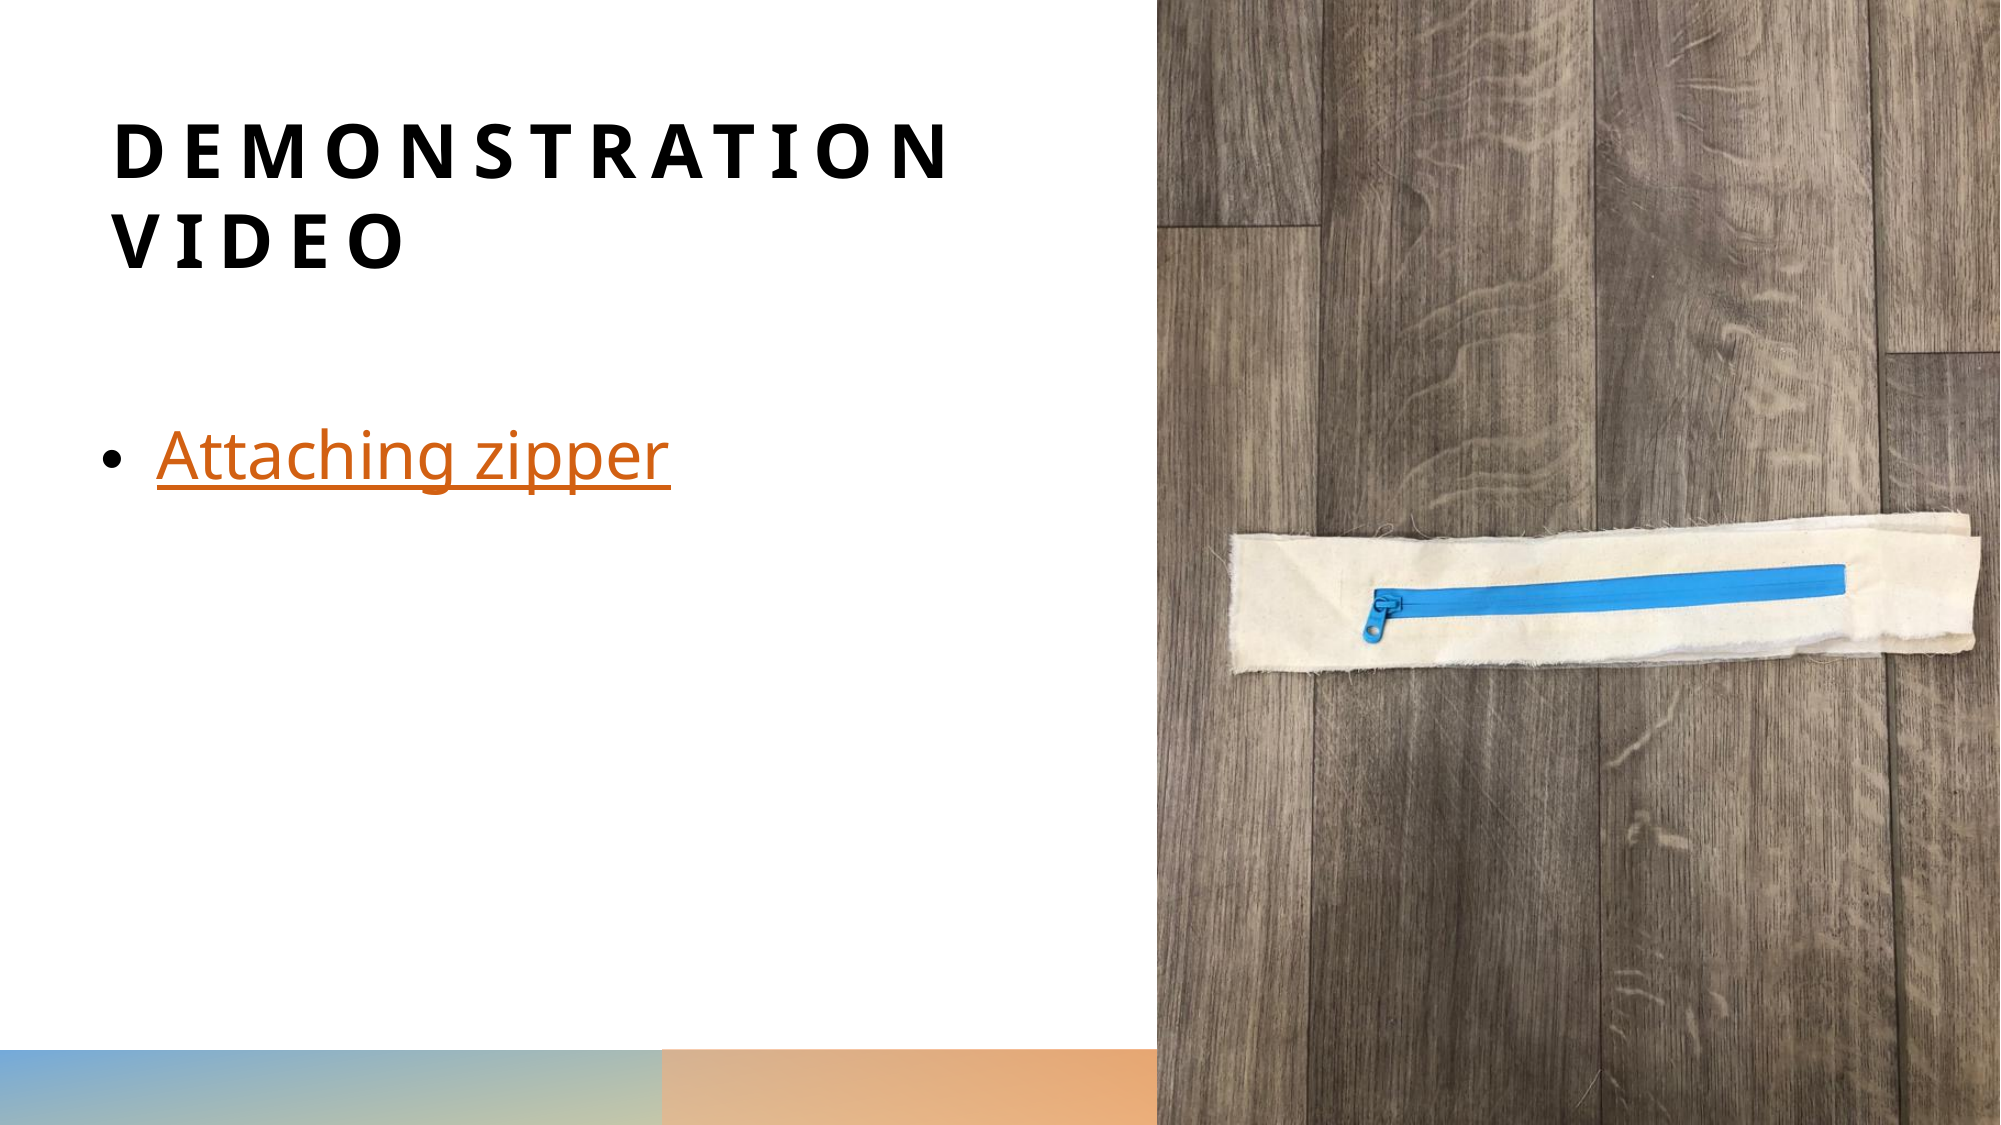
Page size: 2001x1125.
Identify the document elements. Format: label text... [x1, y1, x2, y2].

text_box Attaching zipper [85, 406, 686, 592]
picture [1157, 0, 2000, 1125]
title Demonstration video [111, 114, 1063, 274]
